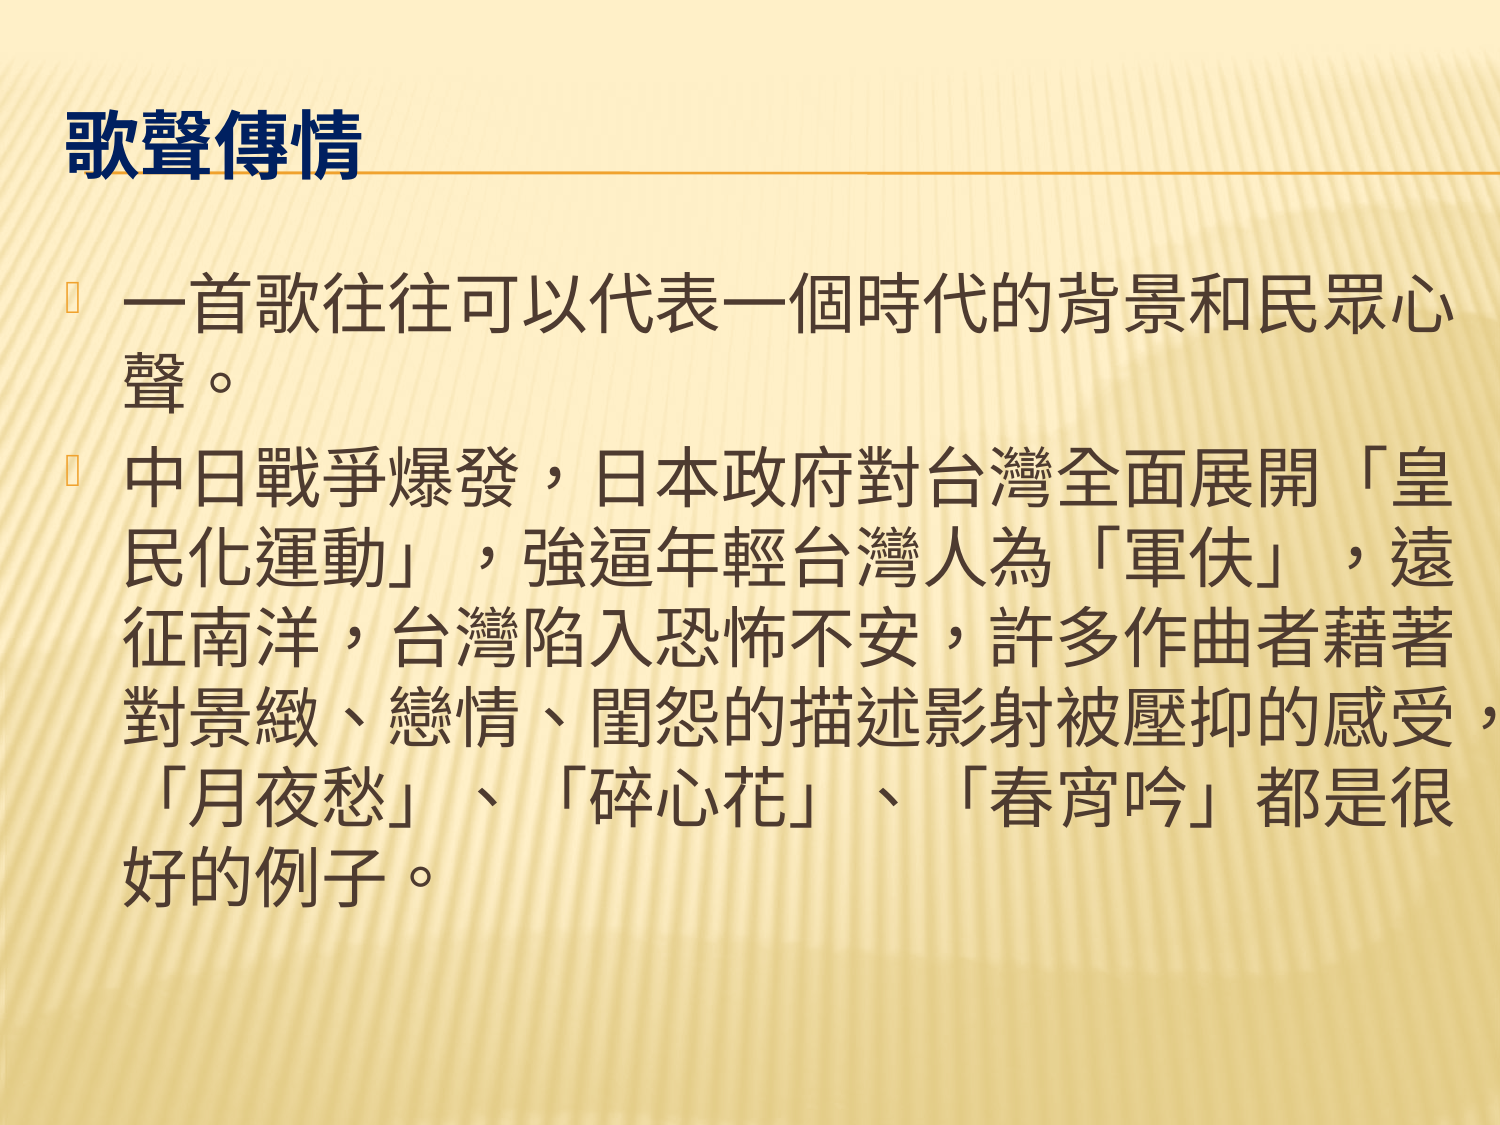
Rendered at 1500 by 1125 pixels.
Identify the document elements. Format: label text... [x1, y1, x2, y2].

list 一首歌往往可以代表一個時代的背景和民眾心聲。 中日戰爭爆發，日本政府對台灣全面展開「皇民化運動」，強逼年輕台灣人為「軍伕」，遠征南洋，台灣陷入恐怖不安，許多作曲者藉著對景緻、戀情、閨怨的描述影射被壓抑的感受，「月夜愁」、「碎心花」、「春宵吟」都是很好的例子。 [50, 254, 1475, 998]
title 歌聲傳情 [50, 75, 1475, 213]
